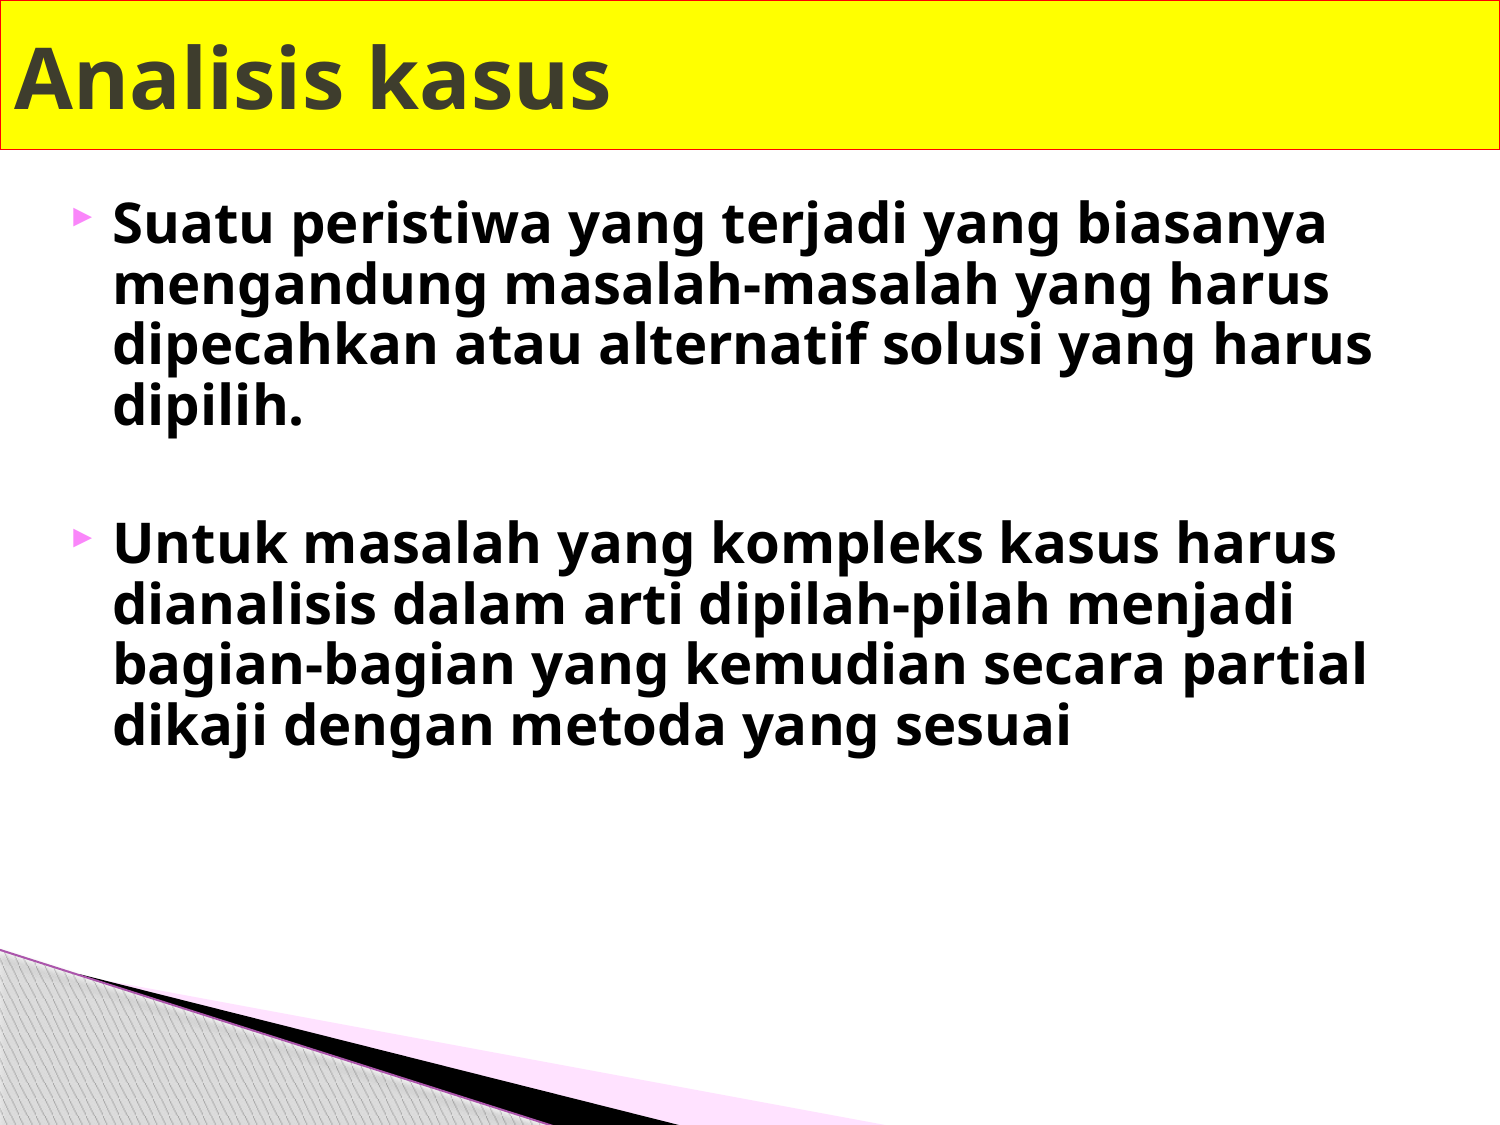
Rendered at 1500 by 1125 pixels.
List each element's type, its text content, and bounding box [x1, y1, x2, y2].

title Analisis kasus [0, 0, 1500, 150]
list Suatu peristiwa yang terjadi yang biasanya mengandung masalah-masalah yang harus dipecahkan atau alternatif solusi yang harus dipilih. Untuk masalah yang kompleks kasus harus dianalisis dalam arti dipilah-pilah menjadi bagian-bagian yang kemudian secara partial dikaji dengan metoda yang sesuai [37, 187, 1450, 1013]
